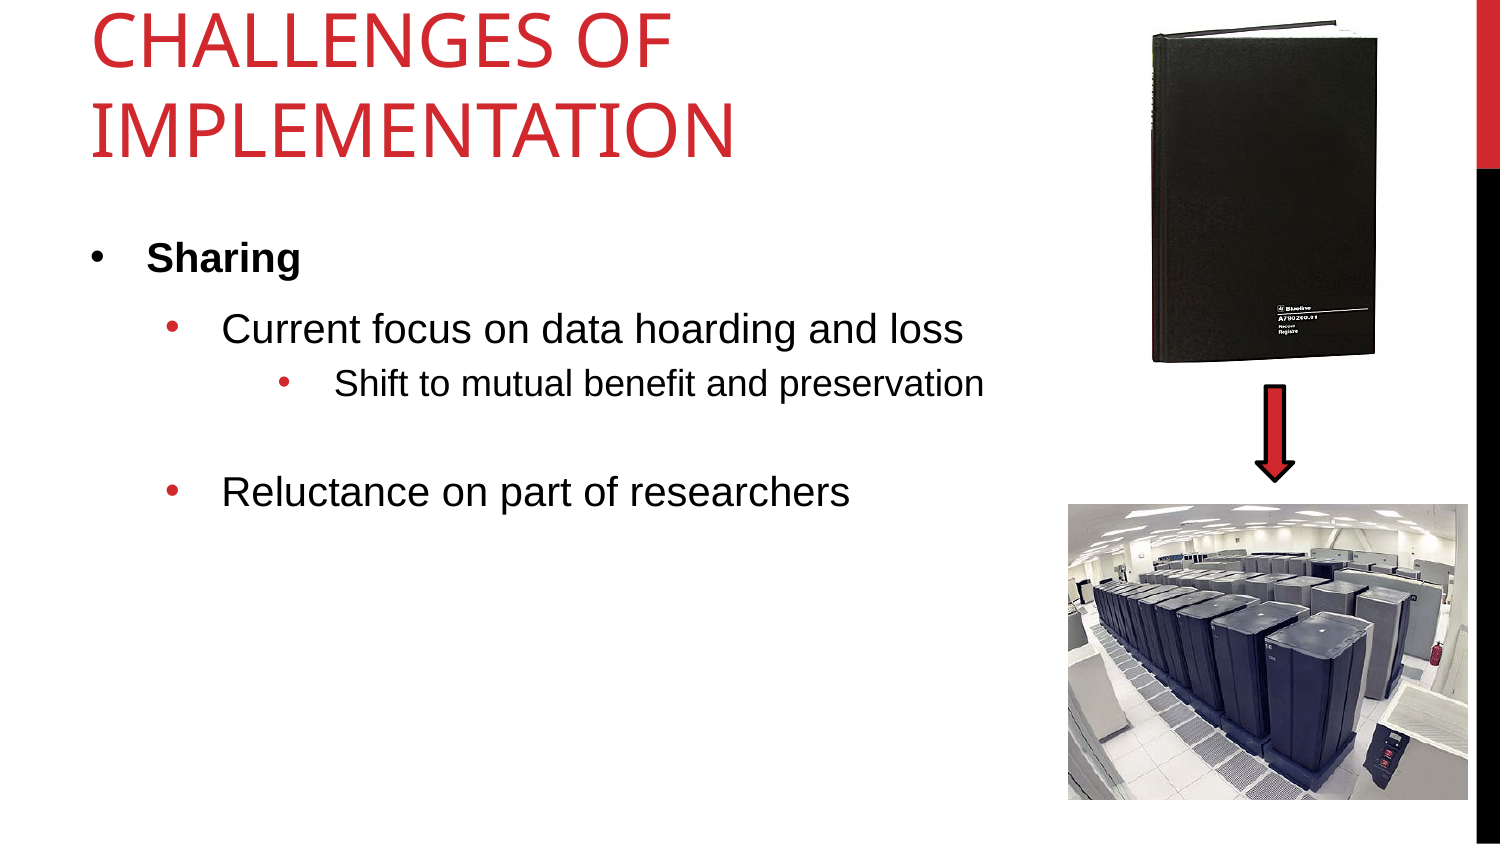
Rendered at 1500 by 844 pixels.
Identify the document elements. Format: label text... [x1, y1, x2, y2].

picture [1068, 504, 1468, 801]
list Sharing Current focus on data hoarding and loss Shift to mutual benefit and preservation Reluctance on part of researchers [75, 215, 1325, 812]
picture [1092, 19, 1436, 364]
title Challenges of Implementation [75, 18, 1025, 188]
